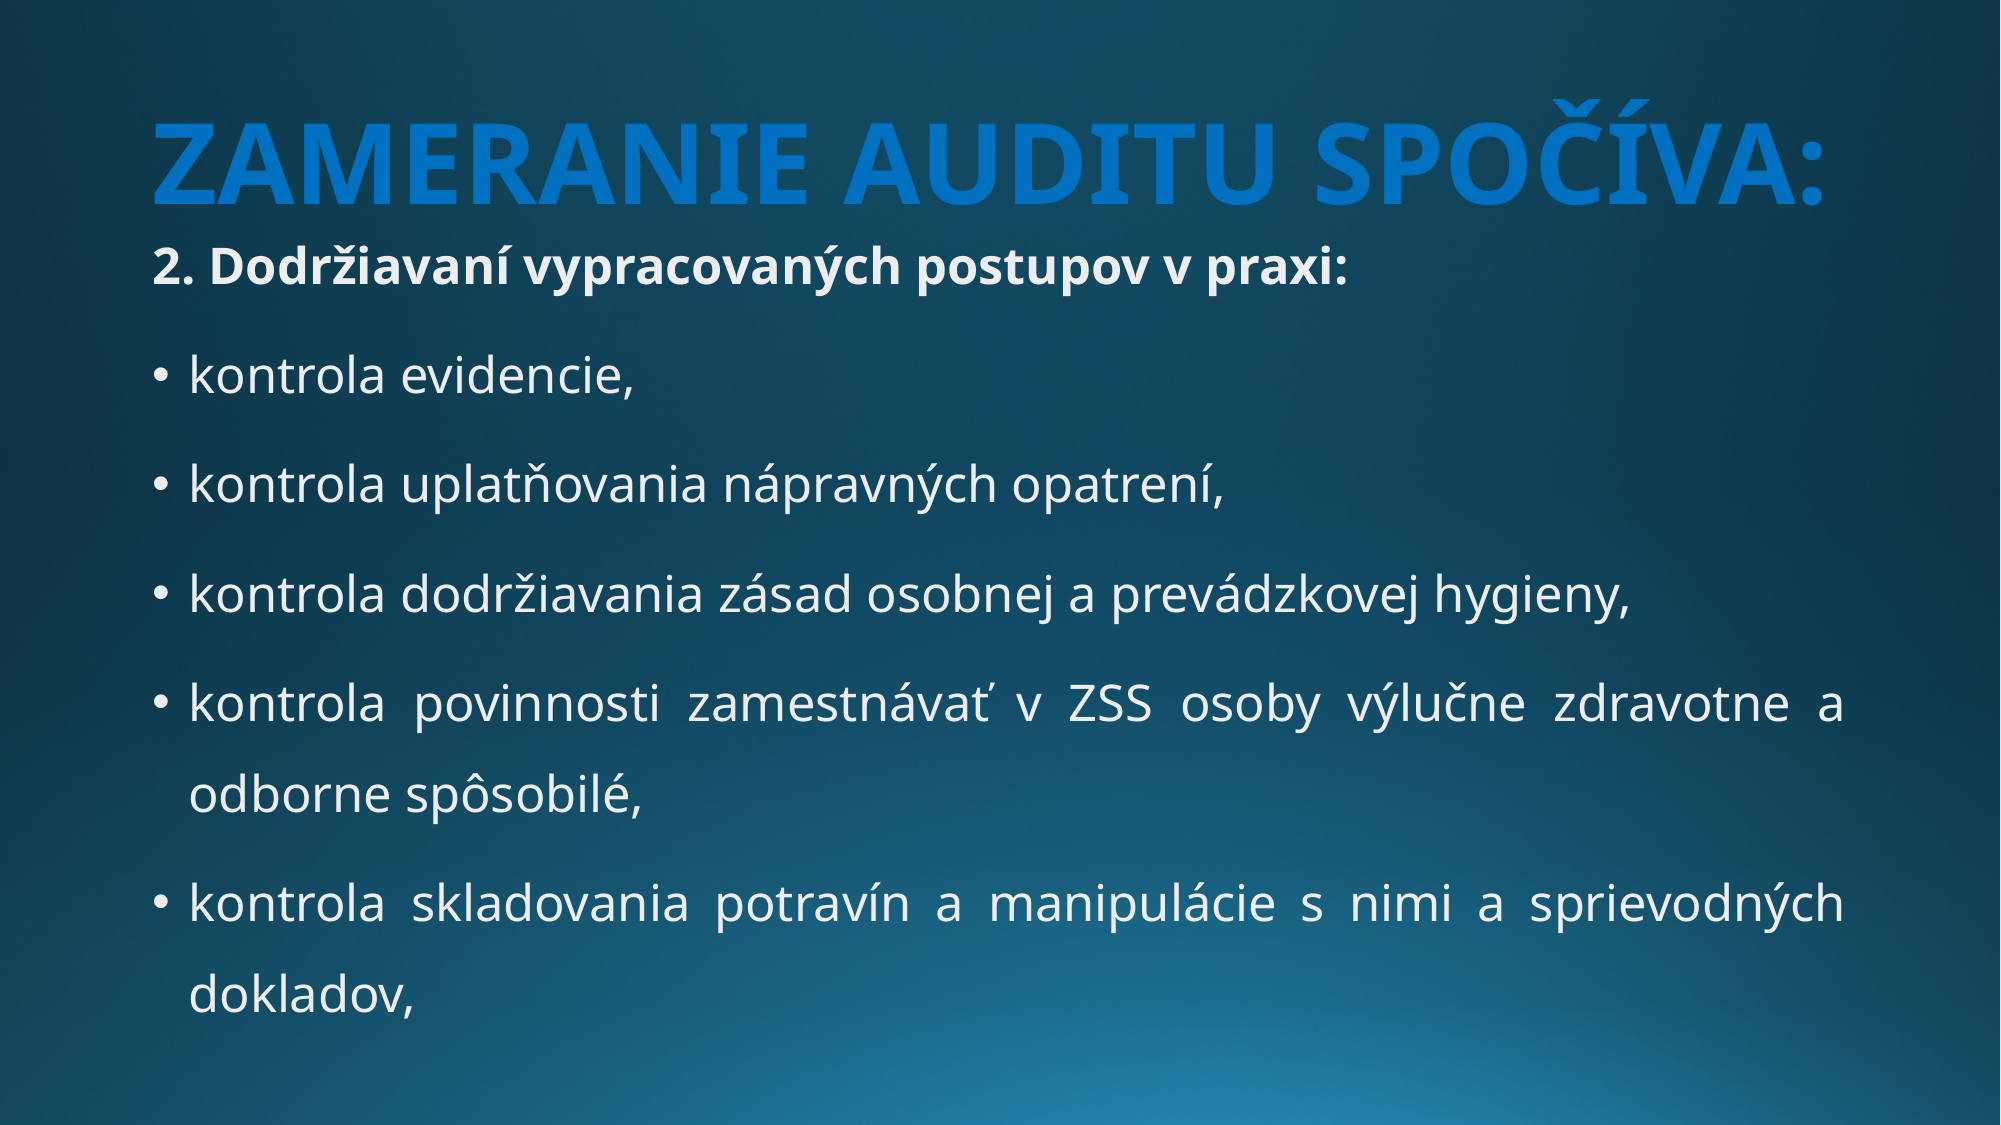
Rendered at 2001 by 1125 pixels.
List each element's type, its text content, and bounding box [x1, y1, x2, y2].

text_box ZAMERANIE AUDITU SPOČÍVA: [137, 59, 1863, 196]
text_box 2. Dodržiavaní vypracovaných postupov v praxi: kontrola evidencie, kontrola uplatňovania nápravných opatrení, kontrola dodržiavania zásad osobnej a prevádzkovej hygieny, kontrola povinnosti zamestnávať v ZSS osoby výlučne zdravotne a odborne spôsobilé, kontrola skladovania potravín a manipulácie s nimi a sprievodných dokladov, [137, 196, 1863, 1037]
picture [0, 0, 2001, 1125]
